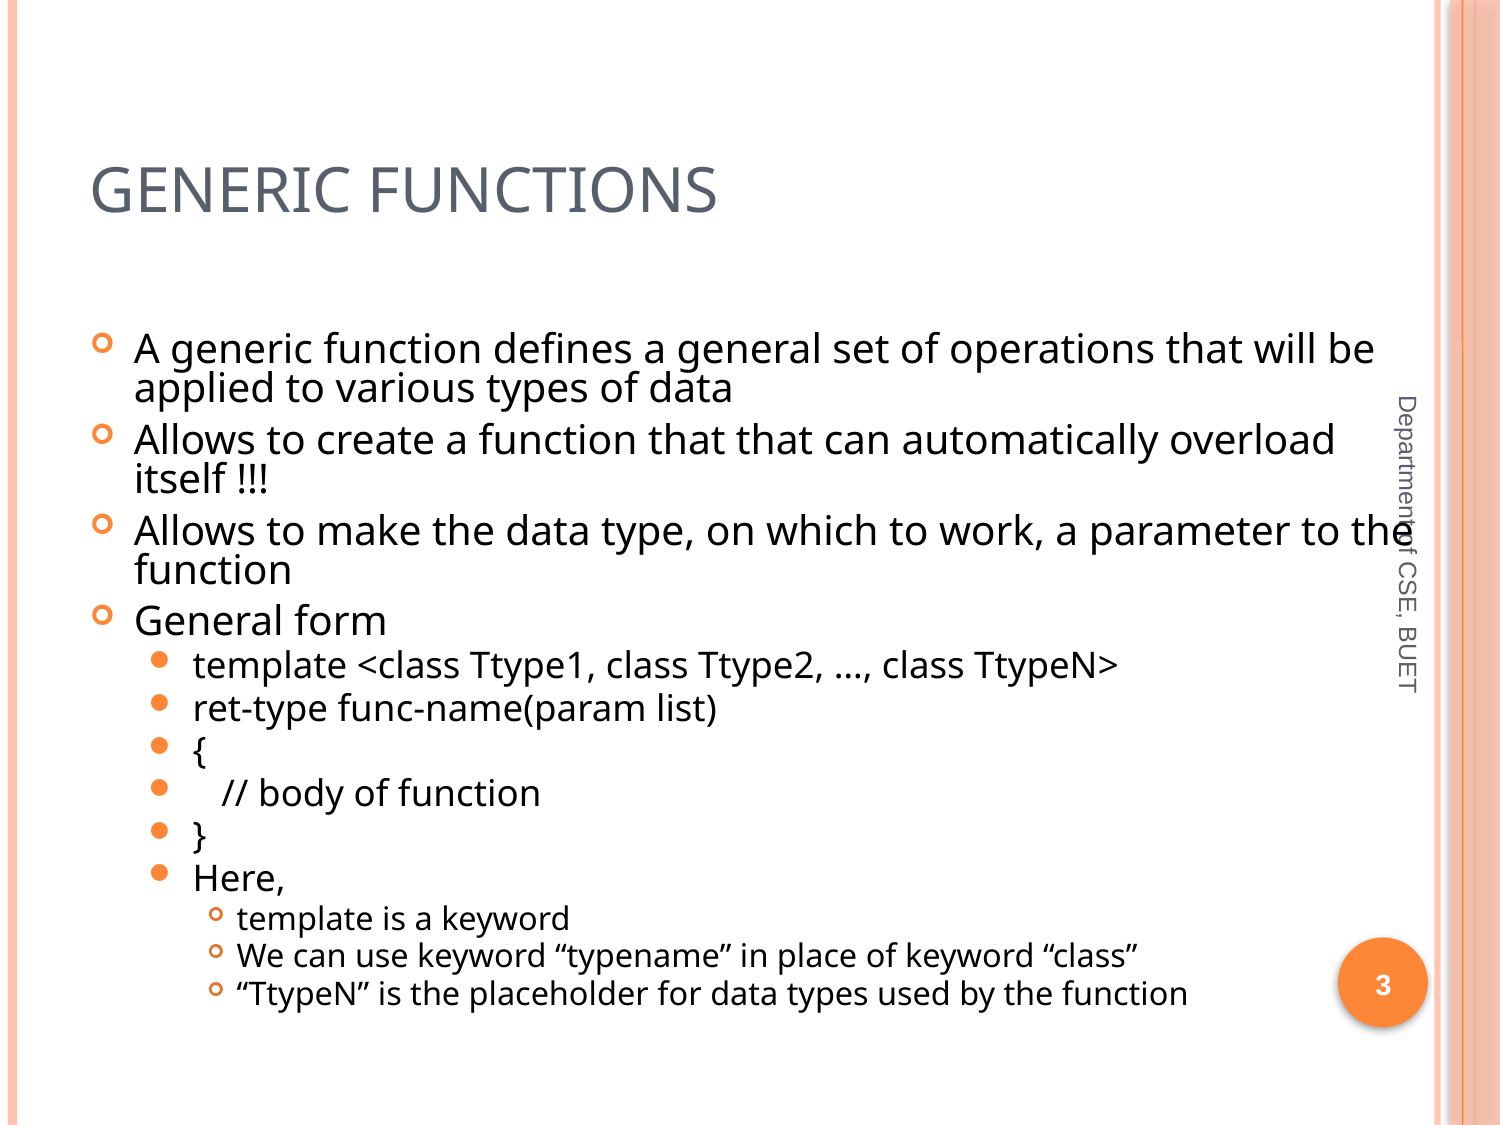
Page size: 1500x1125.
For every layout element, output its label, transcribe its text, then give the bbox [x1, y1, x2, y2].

footer Department of CSE, BUET [1379, 380, 1440, 906]
title Generic Functions [75, 45, 1300, 233]
list A generic function defines a general set of operations that will be applied to various types of data Allows to create a function that that can automatically overload itself !!! Allows to make the data type, on which to work, a parameter to the function General form template <class Ttype1, class Ttype2, …, class TtypeN> ret-type func-name(param list) { // body of function } Here, template is a keyword We can use keyword “typename” in place of keyword “class” “TtypeN” is the placeholder for data types used by the function [75, 324, 1475, 1025]
slide_number 3 [1333, 940, 1434, 1027]
